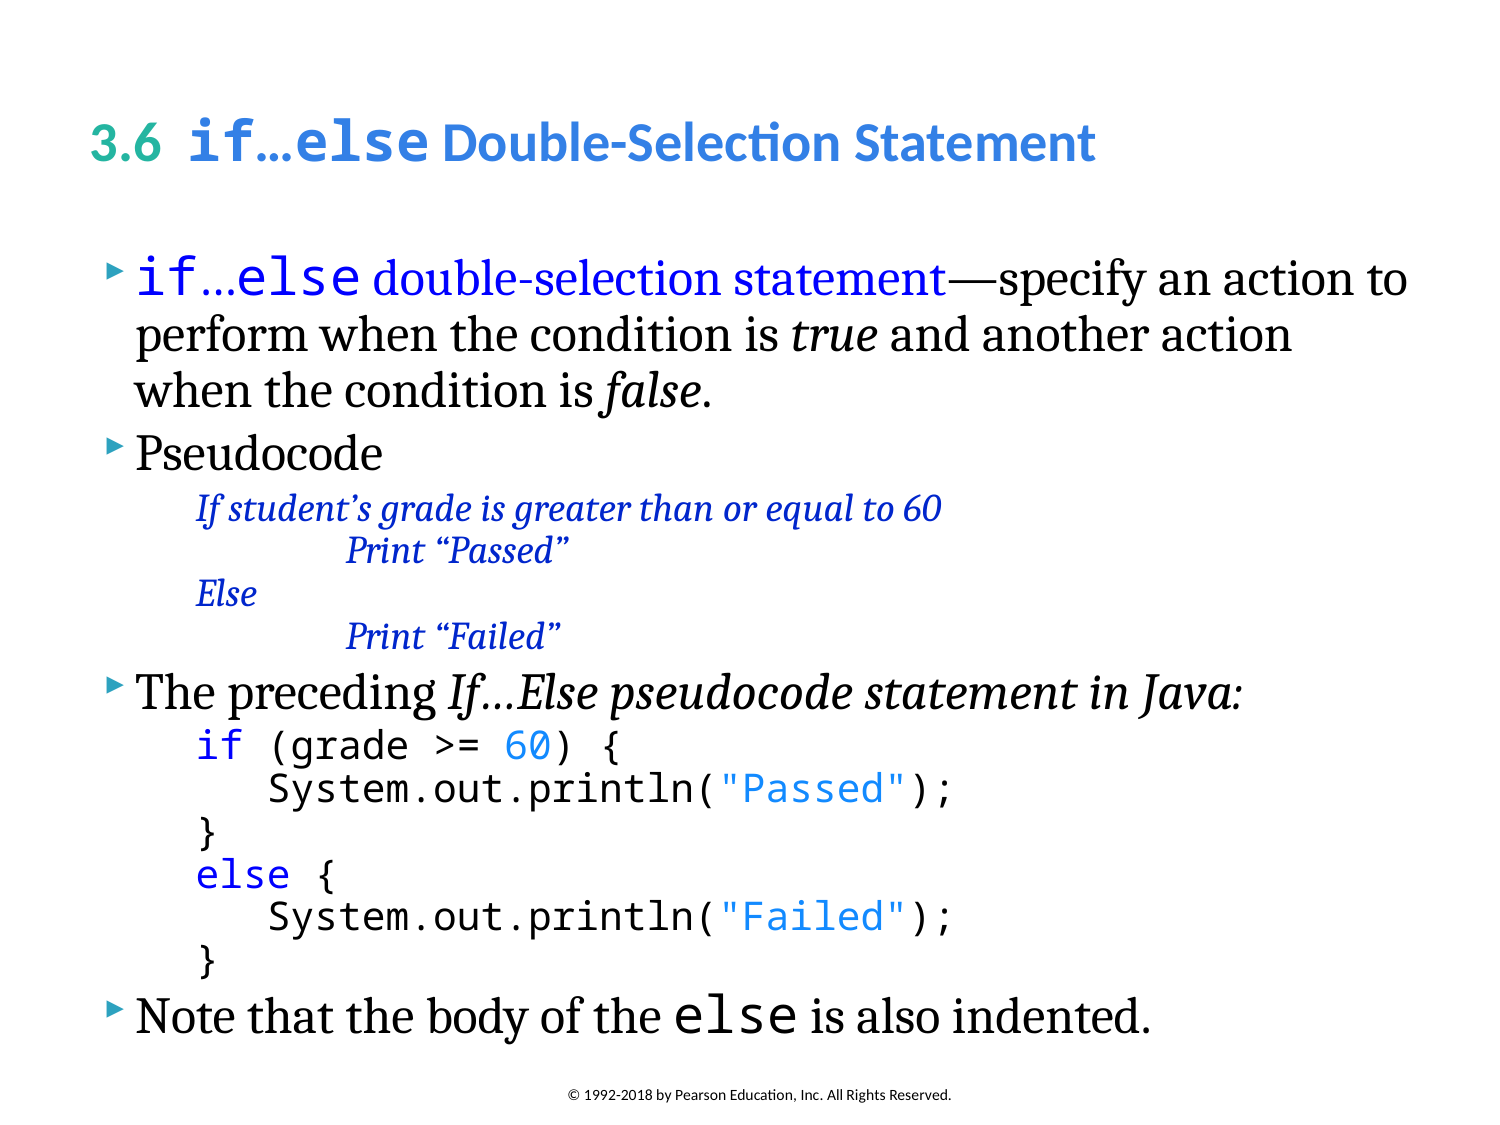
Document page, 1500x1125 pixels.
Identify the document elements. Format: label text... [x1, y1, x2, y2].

title 3.6 if…else Double-Selection Statement [75, 45, 1425, 233]
list if…else double-selection statement—specify an action to perform when the condition is true and another action when the condition is false. Pseudocode If student’s grade is greater than or equal to 60 Print “Passed” Else Print “Failed” The preceding If…Else pseudocode statement in Java: if (grade >= 60) { System.out.println("Passed"); } else { System.out.println("Failed"); } Note that the body of the else is also indented. [75, 242, 1425, 986]
footer © 1992-2018 by Pearson Education, Inc. All Rights Reserved. [552, 1051, 1419, 1112]
